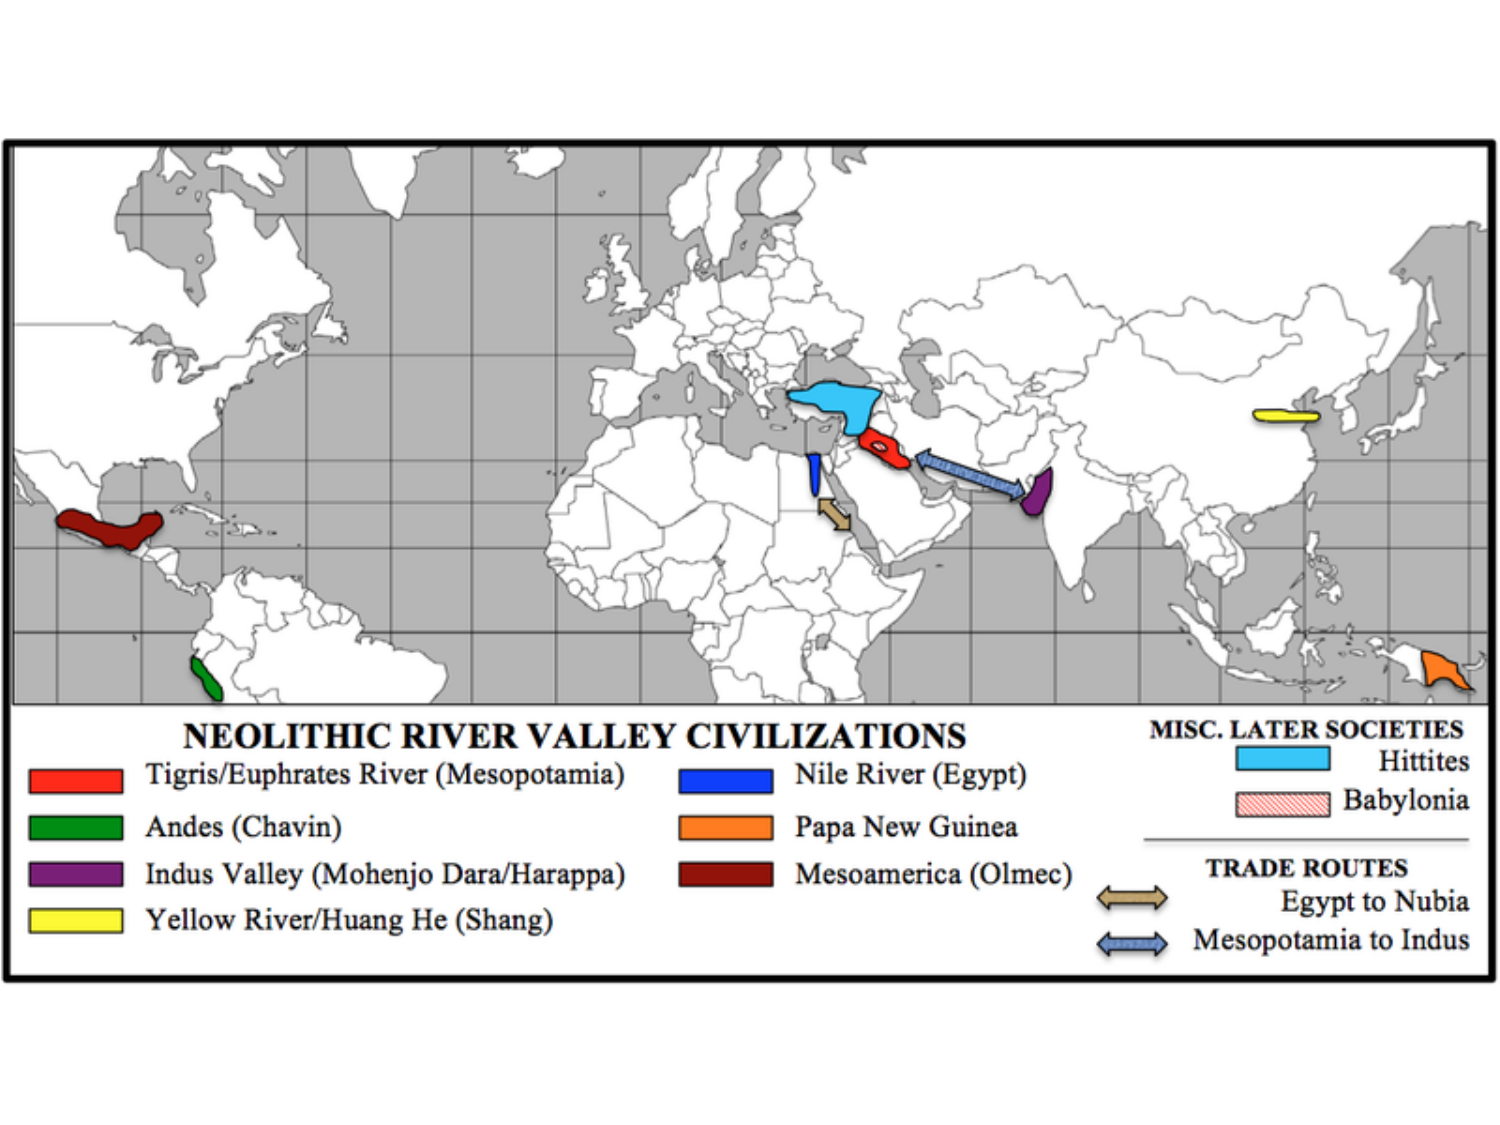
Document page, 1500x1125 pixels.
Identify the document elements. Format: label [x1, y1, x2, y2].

picture [0, 137, 1500, 988]
